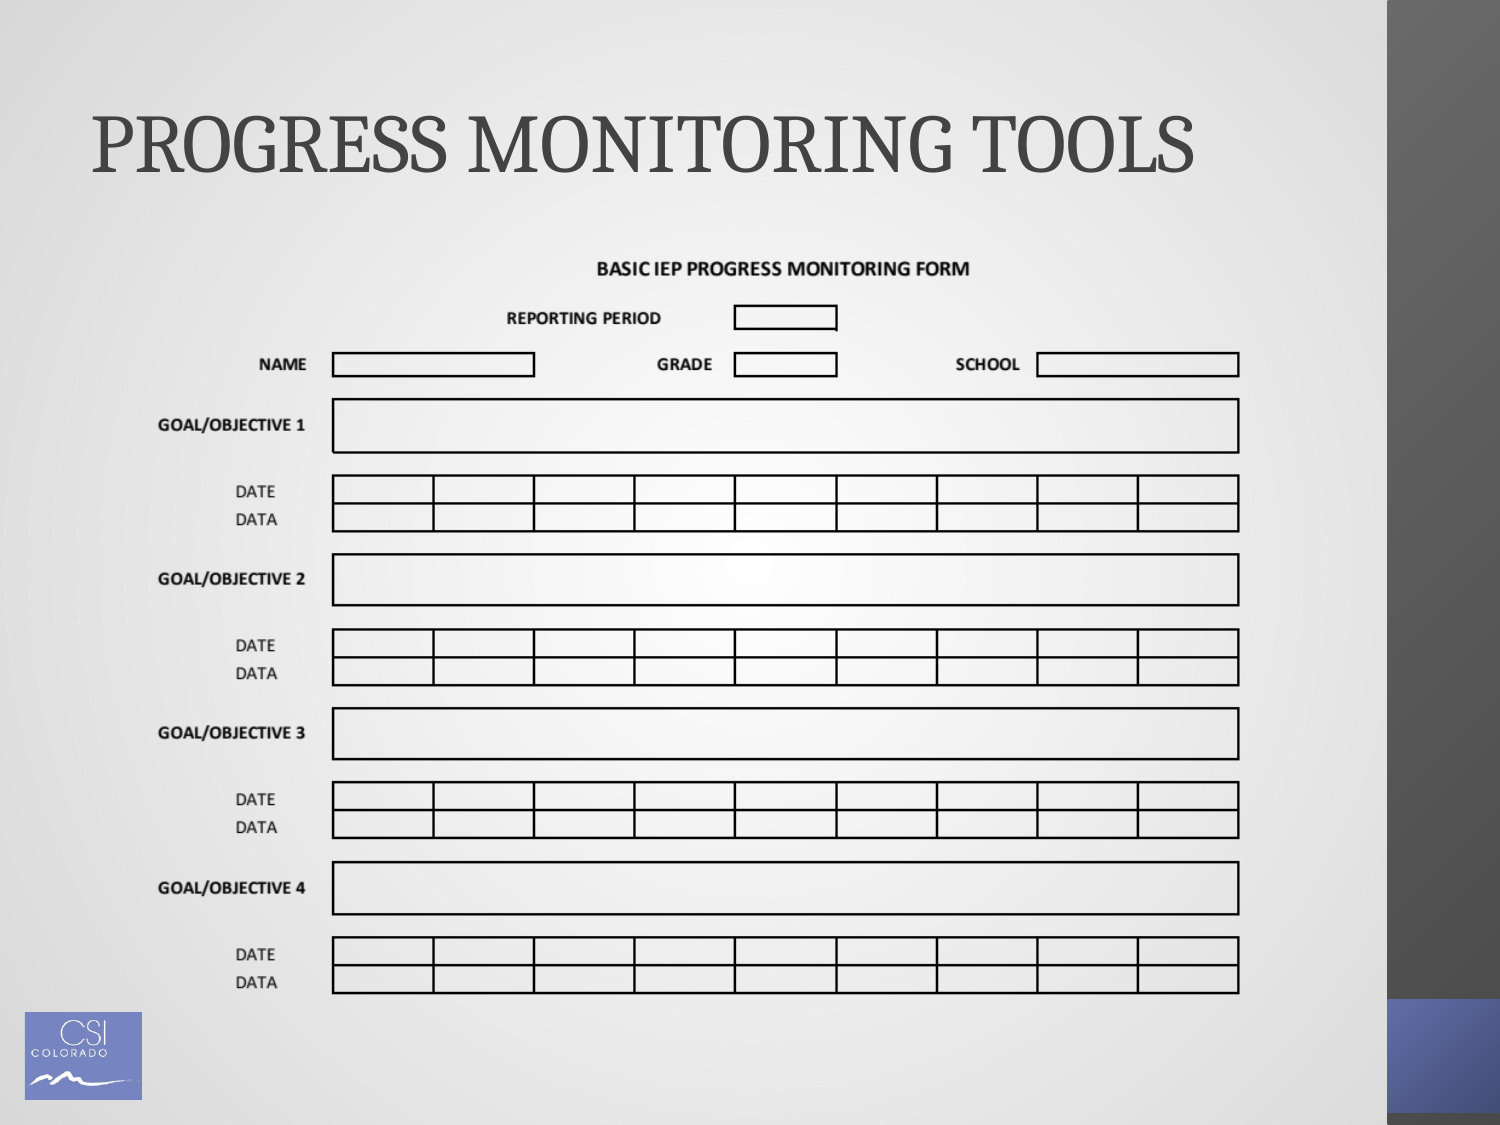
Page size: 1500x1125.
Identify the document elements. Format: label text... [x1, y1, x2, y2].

title PROGRESS MONITORING TOOLS [75, 45, 1325, 169]
picture [24, 169, 1326, 1125]
